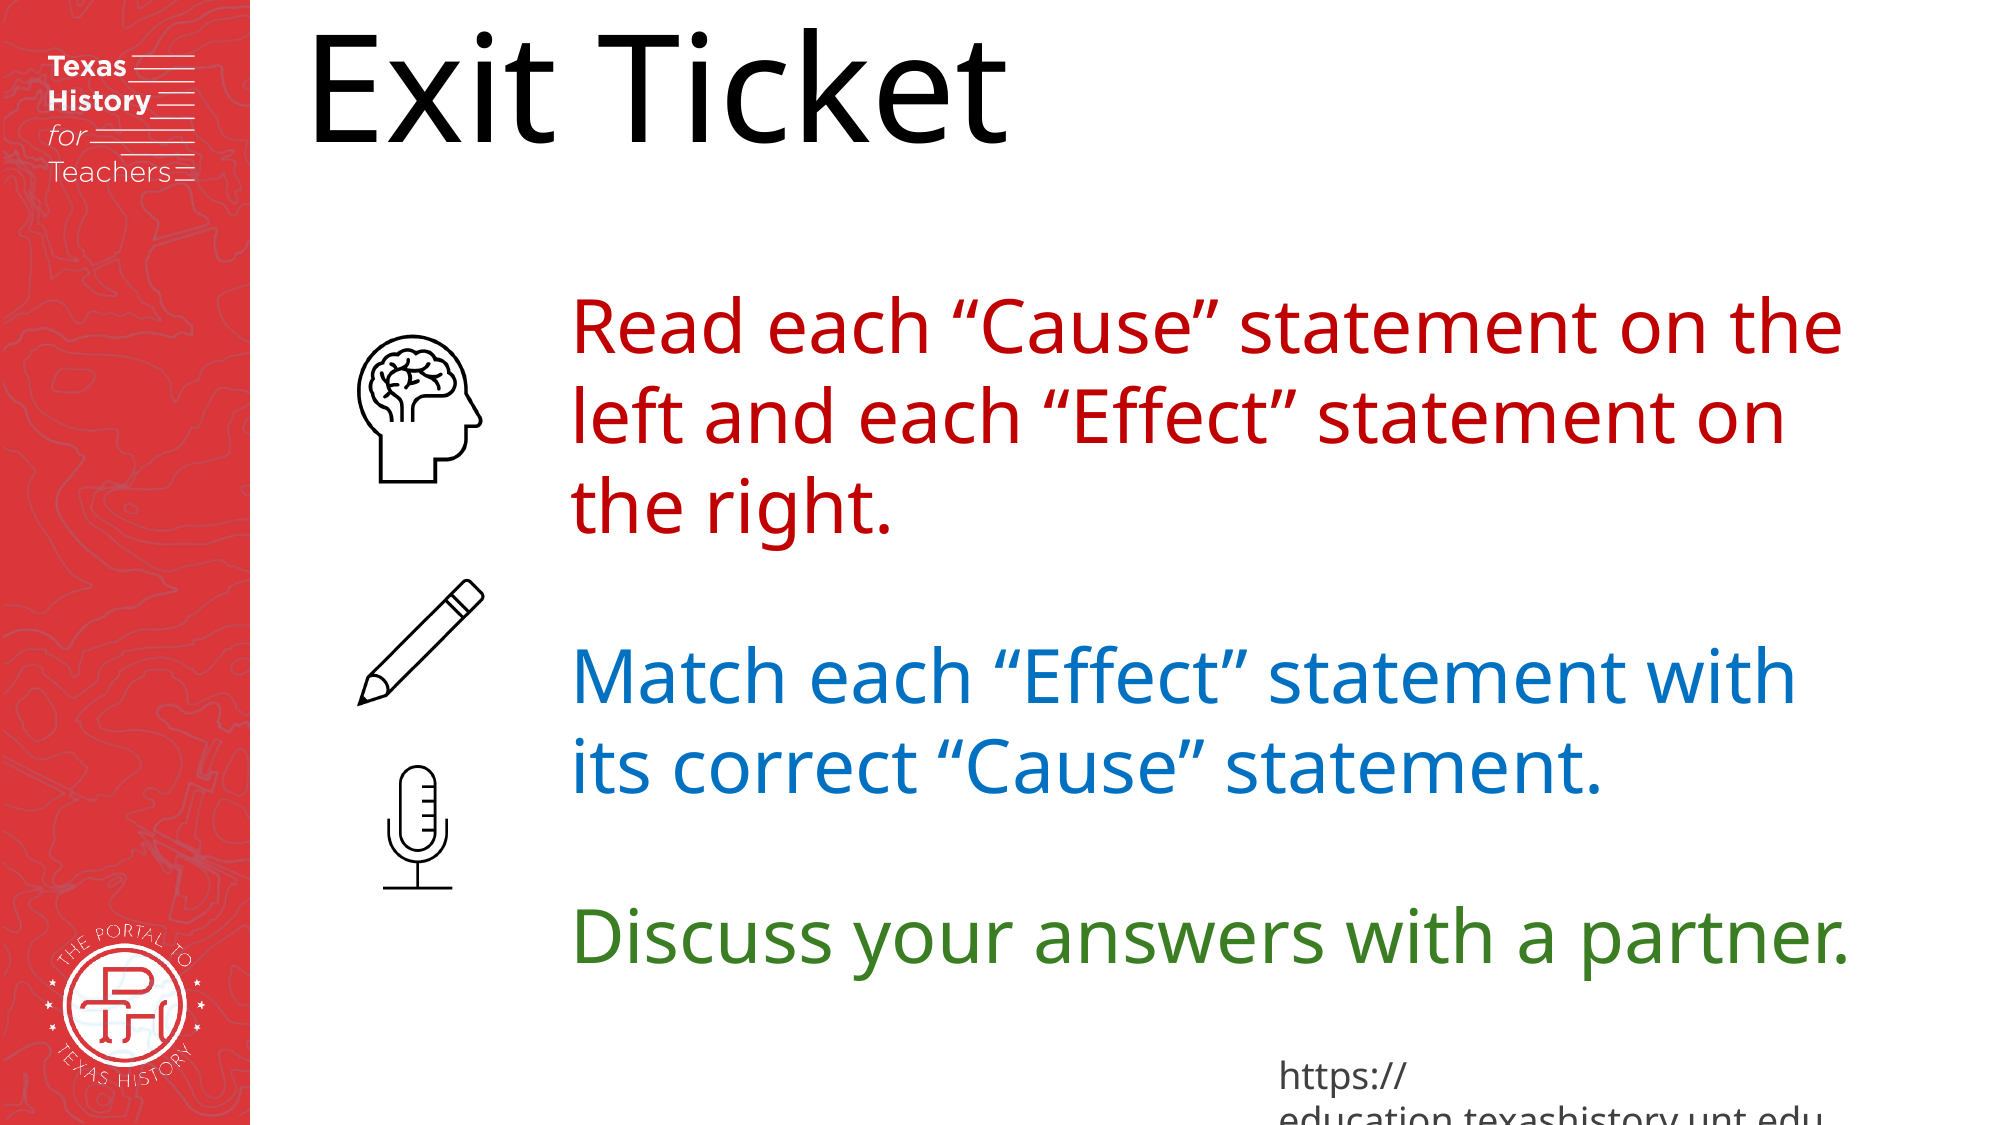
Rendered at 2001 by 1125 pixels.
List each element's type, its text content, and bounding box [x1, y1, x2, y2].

title Exit Ticket [287, 2, 1732, 183]
picture [44, 922, 206, 1087]
text_box https://education.texashistory.unt.edu [1263, 1044, 1935, 1125]
picture [2, 0, 251, 248]
text_box Read each “Cause” statement on the left and each “Effect” statement on the right. Match each “Effect” statement with its correct “Cause” statement. Discuss your answers with a partner. [555, 271, 1902, 986]
picture [0, 321, 690, 720]
picture [347, 759, 487, 899]
text_box [0, 0, 251, 438]
text_box [0, 687, 251, 1125]
